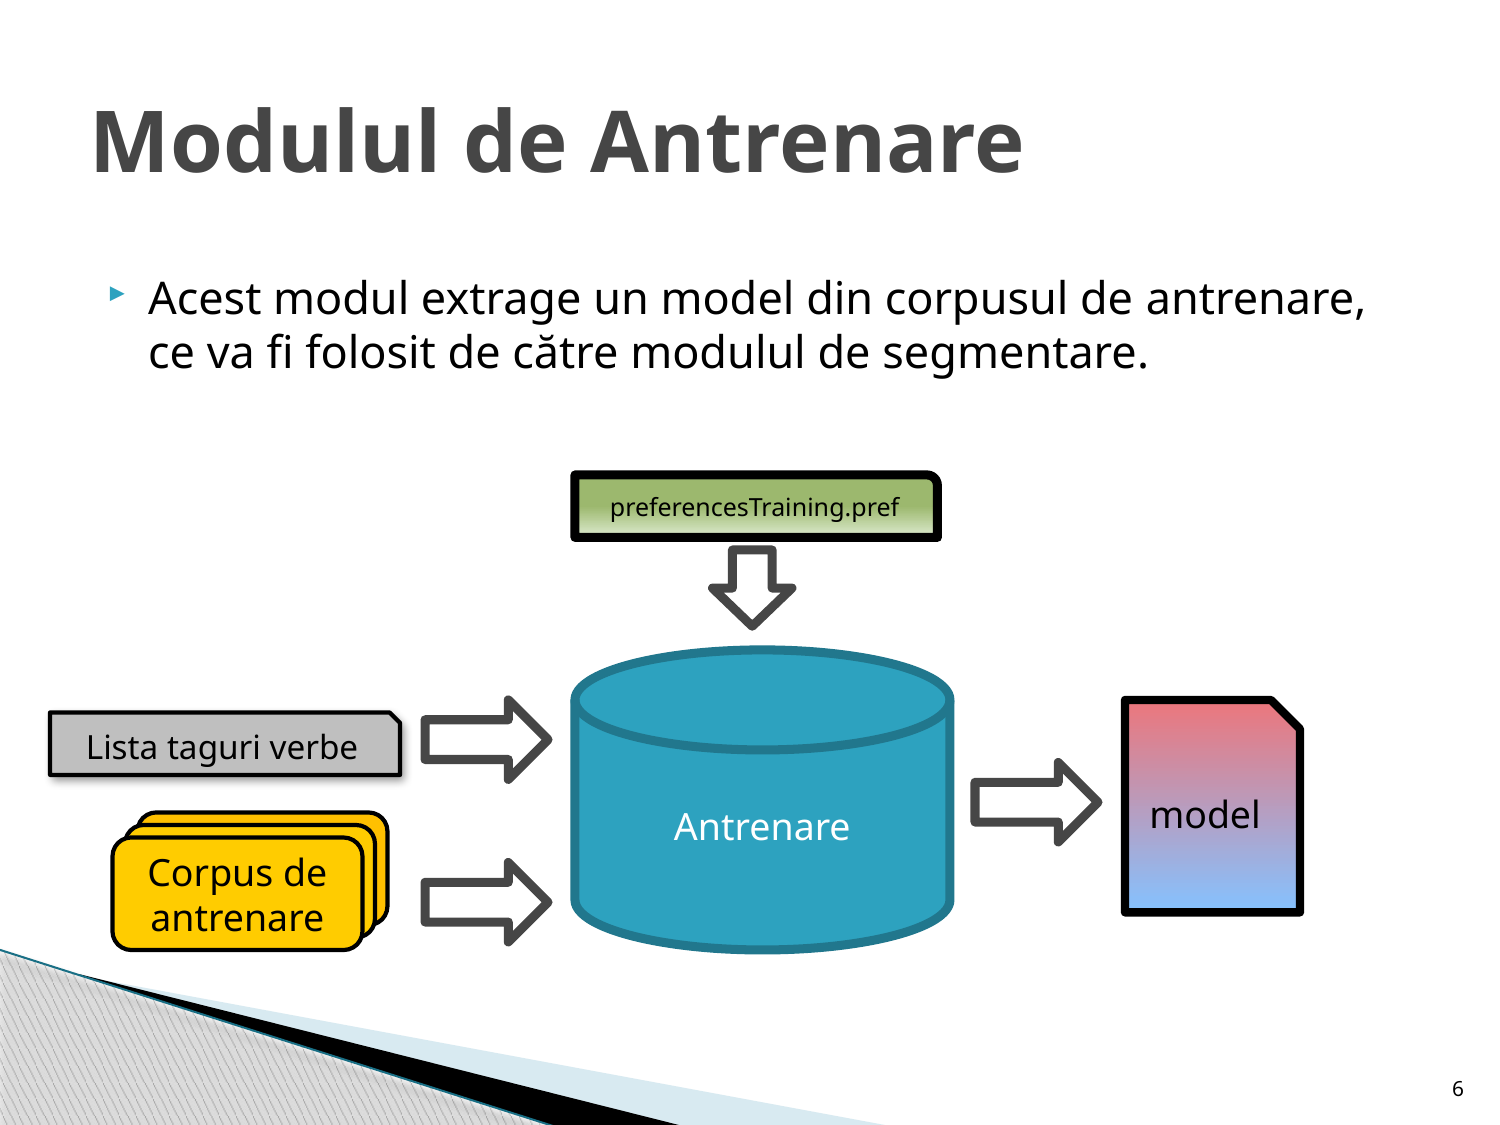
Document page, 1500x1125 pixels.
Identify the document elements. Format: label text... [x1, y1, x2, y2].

text_box preferencesTraining.pref [570, 470, 942, 542]
text_box [420, 857, 553, 947]
list Acest modul extrage un model din corpusul de antrenare, ce va fi folosit de către modulul de segmentare. [75, 262, 1425, 425]
text_box [708, 545, 797, 631]
slide_number 6 [1418, 1051, 1479, 1112]
text_box Lista taguri verbe [45, 707, 405, 780]
text_box [122, 820, 380, 940]
text_box Corpus de antrenare [107, 832, 367, 955]
text_box Antrenare [570, 645, 955, 955]
text_box [420, 695, 553, 784]
text_box [970, 758, 1103, 847]
text_box model [1120, 695, 1305, 917]
text_box [135, 807, 392, 928]
title Modulul de Antrenare [75, 45, 1425, 233]
